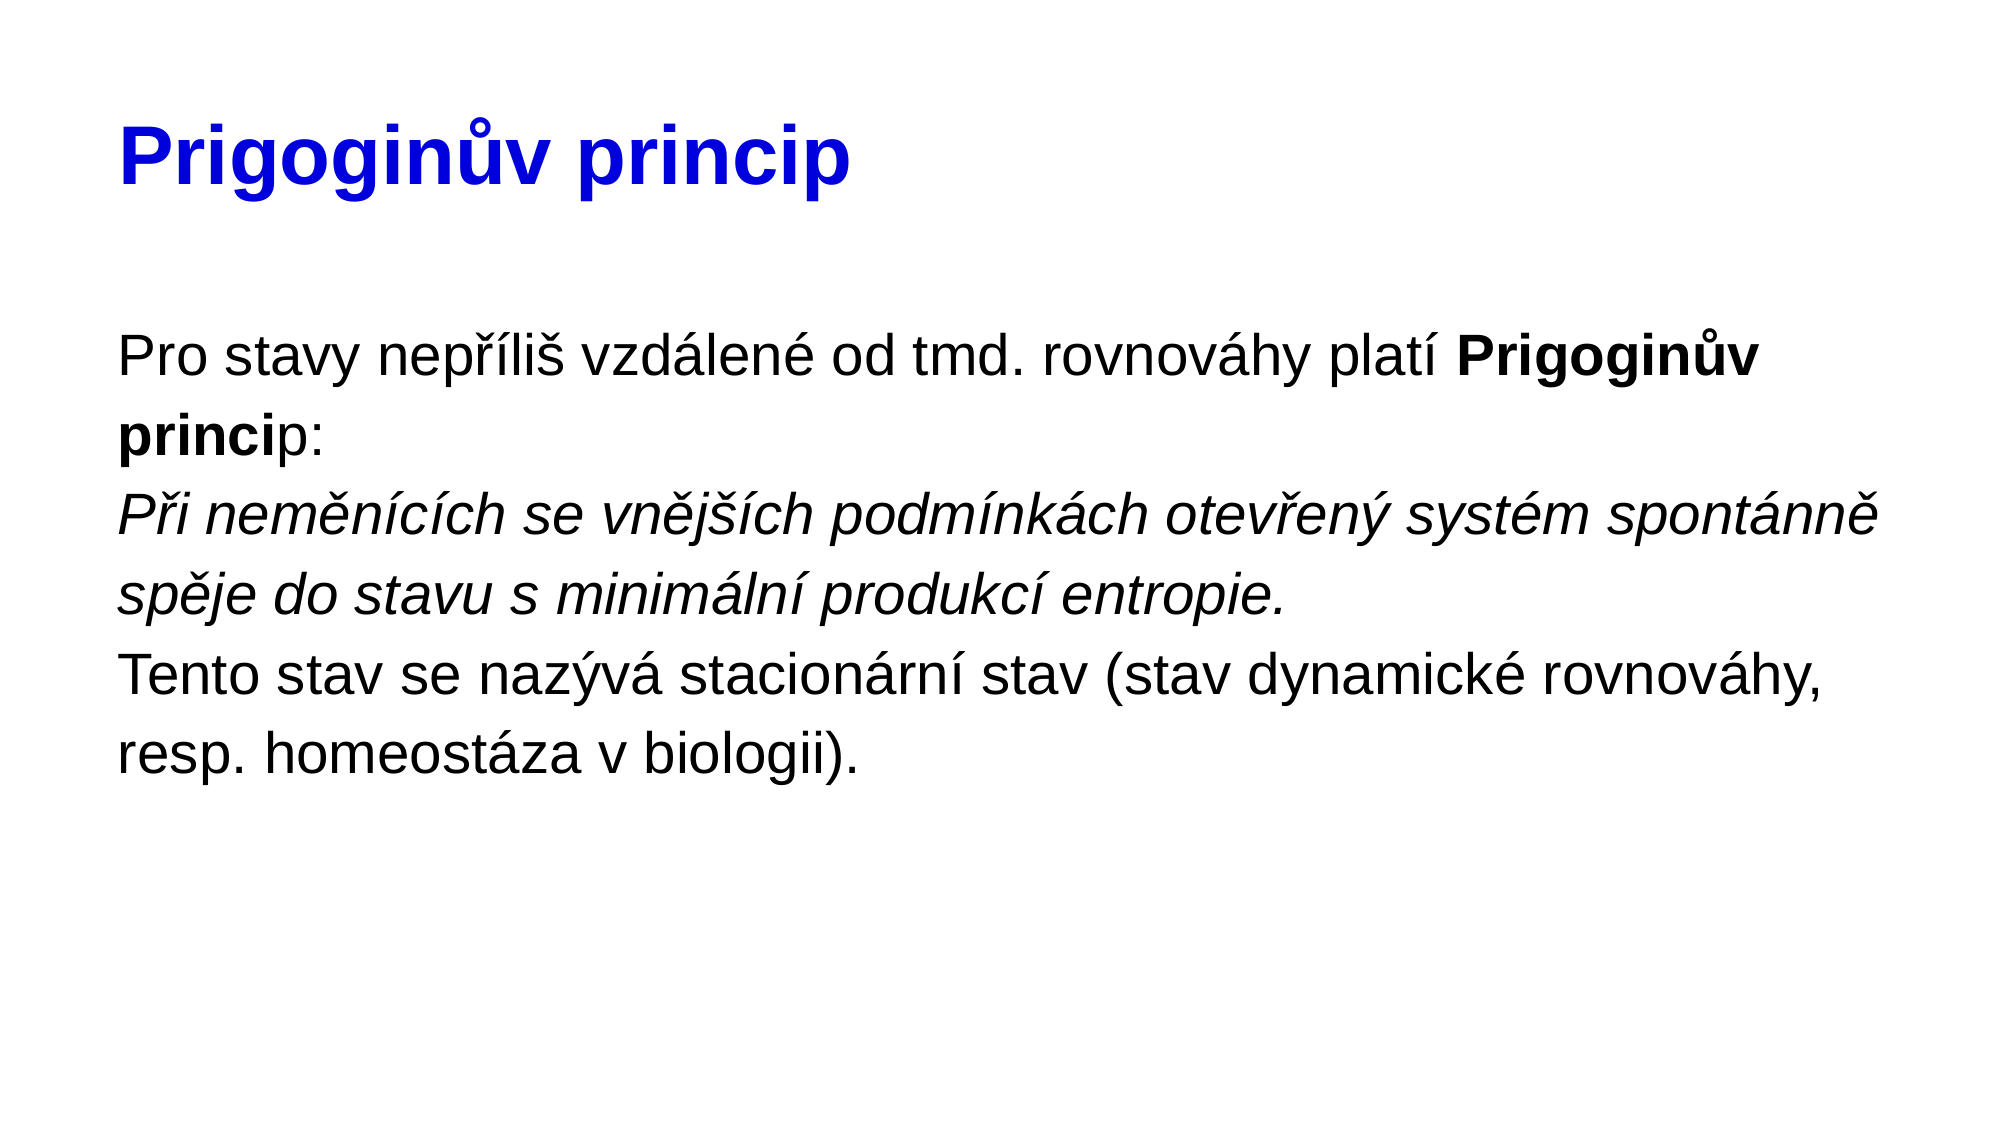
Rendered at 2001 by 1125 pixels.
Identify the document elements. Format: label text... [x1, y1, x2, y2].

list Pro stavy nepříliš vzdálené od tmd. rovnováhy platí Prigoginův princip: Při neměnících se vnějších podmínkách otevřený systém spontánně spěje do stavu s minimální produkcí entropie. Tento stav se nazývá stacionární stav (stav dynamické rovnováhy, resp. homeostáza v biologii). [117, 307, 1882, 957]
title Prigoginův princip [118, 118, 925, 193]
